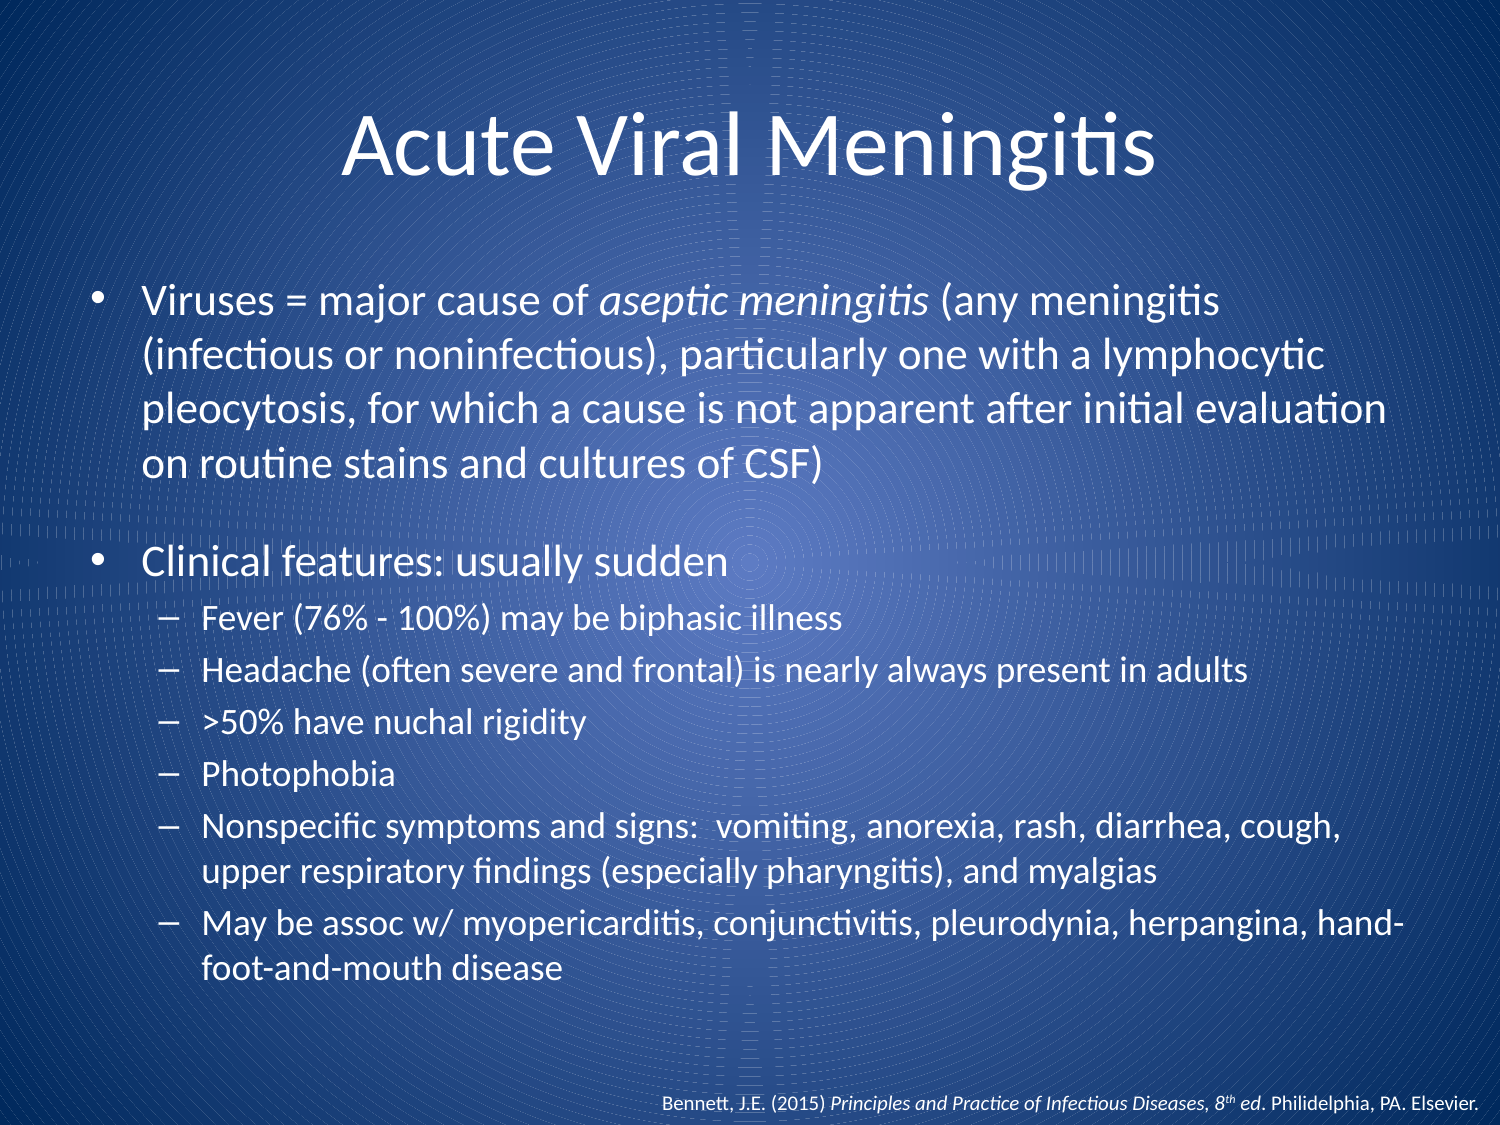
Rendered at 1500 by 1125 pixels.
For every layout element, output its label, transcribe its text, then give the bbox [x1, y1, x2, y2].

text_box Bennett, J.E. (2015) Principles and Practice of Infectious Diseases, 8th ed. Philidelphia, PA. Elsevier. [589, 1069, 1500, 1125]
title Acute Viral Meningitis [75, 45, 1425, 233]
list Viruses = major cause of aseptic meningitis (any meningitis (infectious or noninfectious), particularly one with a lymphocytic pleocytosis, for which a cause is not apparent after initial evaluation on routine stains and cultures of CSF) Clinical features: usually sudden Fever (76% - 100%) may be biphasic illness Headache (often severe and frontal) is nearly always present in adults >50% have nuchal rigidity Photophobia Nonspecific symptoms and signs: vomiting, anorexia, rash, diarrhea, cough, upper respiratory findings (especially pharyngitis), and myalgias May be assoc w/ myopericarditis, conjunctivitis, pleurodynia, herpangina, hand-foot-and-mouth disease [75, 262, 1425, 1005]
